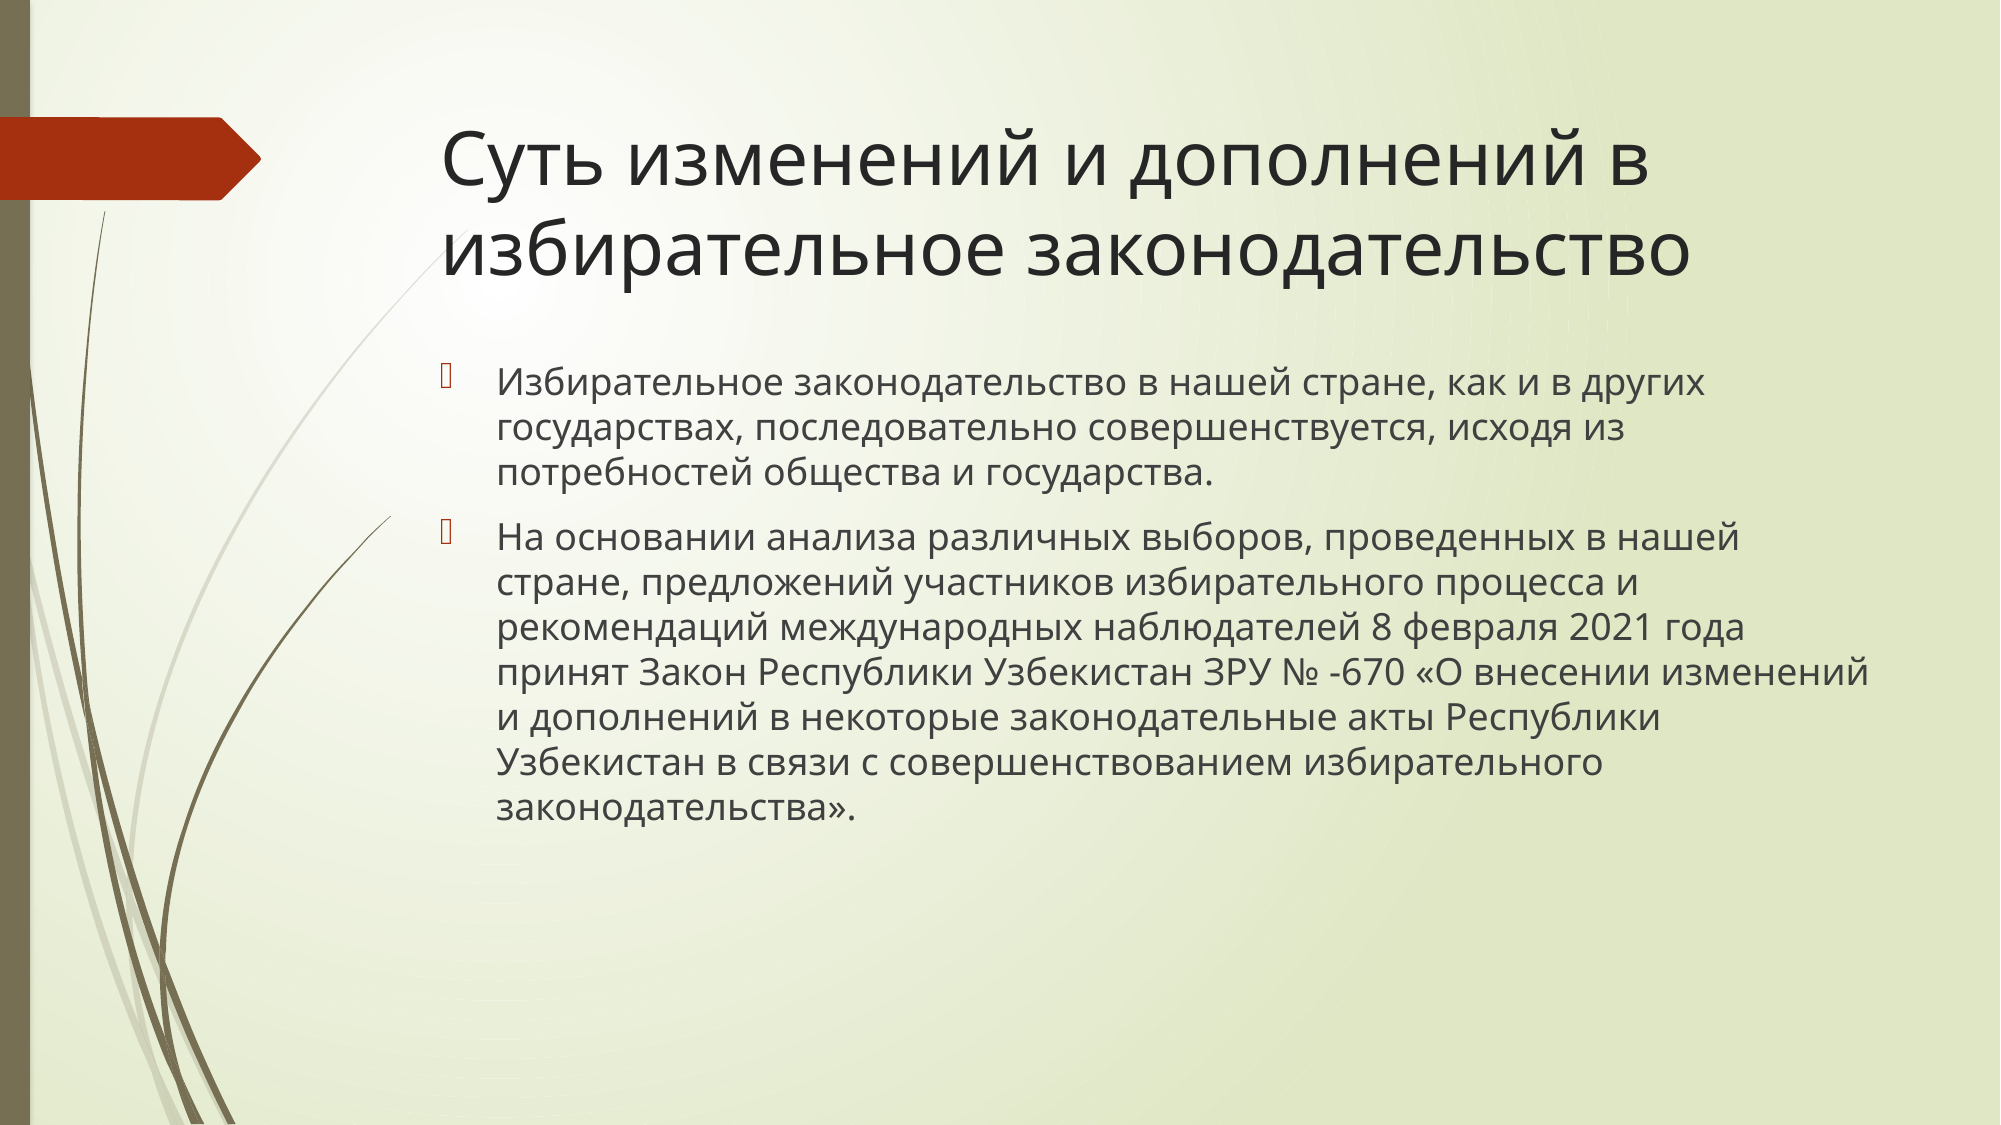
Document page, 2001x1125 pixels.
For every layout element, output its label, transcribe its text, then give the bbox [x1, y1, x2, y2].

list Избирательное законодательство в нашей стране, как и в других государствах, последовательно совершенствуется, исходя из потребностей общества и государства. На основании анализа различных выборов, проведенных в нашей стране, предложений участников избирательного процесса и рекомендаций международных наблюдателей 8 февраля 2021 года принят Закон Республики Узбекистан ЗРУ № -670 «О внесении изменений и дополнений в некоторые законодательные акты Республики Узбекистан в связи с совершенствованием избирательного законодательства». [424, 350, 1888, 970]
title Суть изменений и дополнений в избирательное законодательство [425, 102, 1888, 313]
